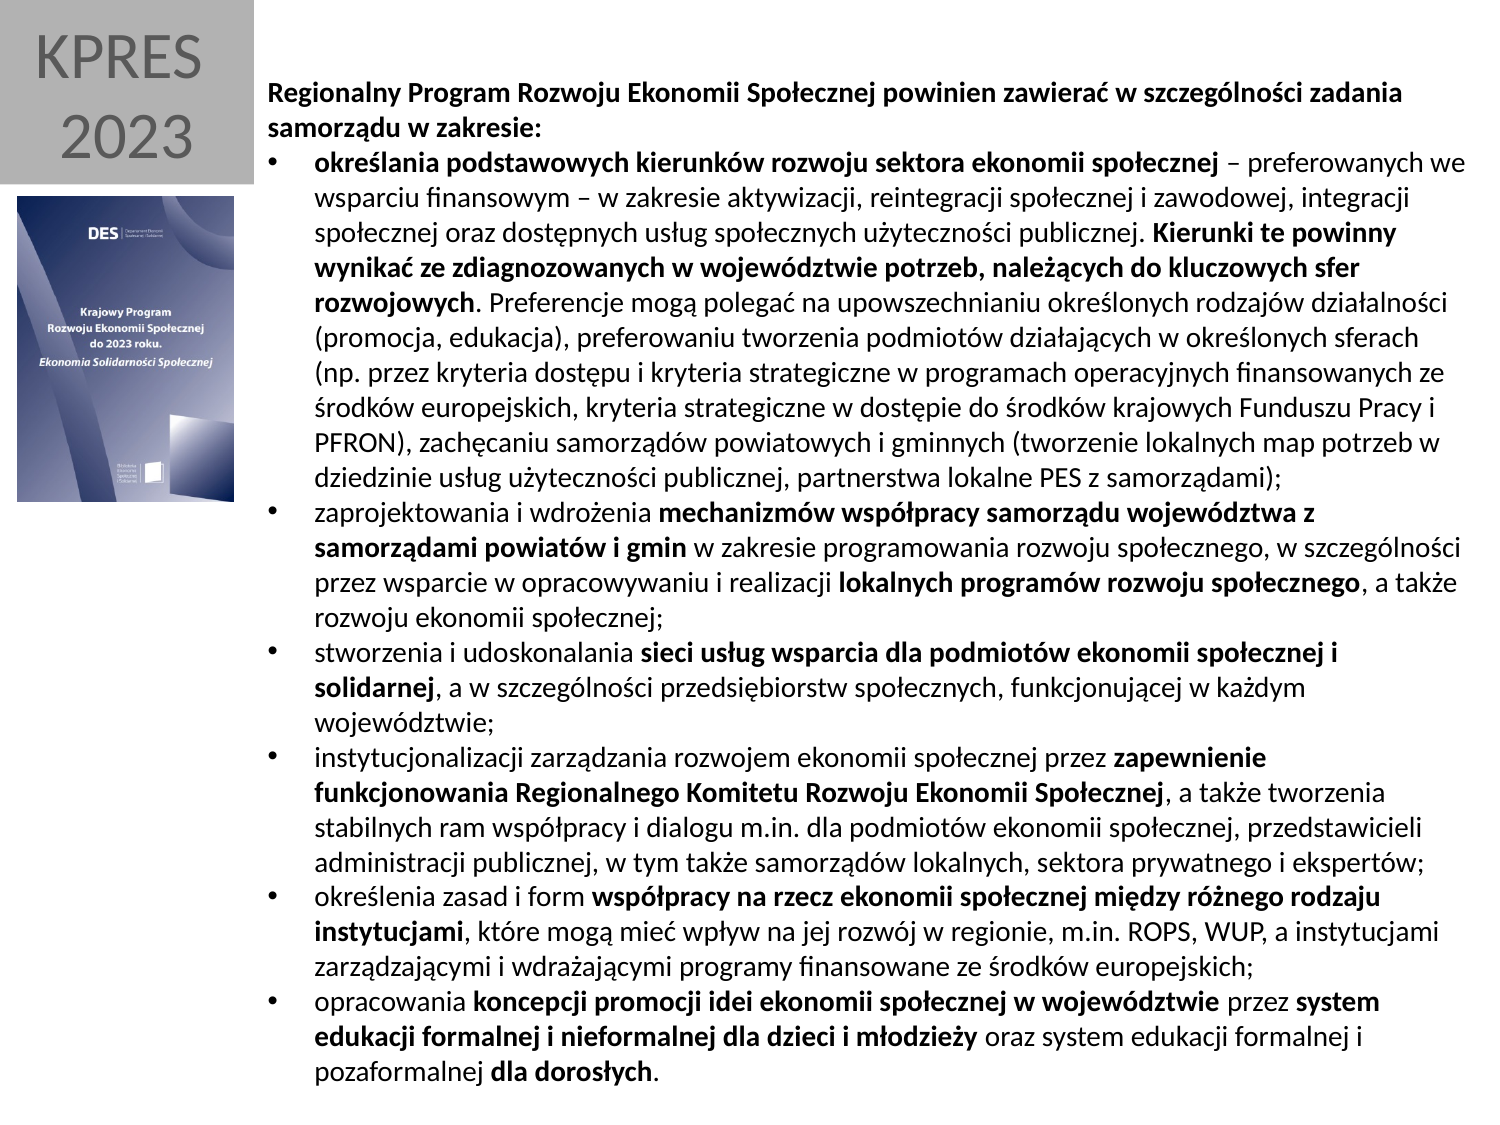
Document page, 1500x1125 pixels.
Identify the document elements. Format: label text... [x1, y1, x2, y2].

picture [17, 196, 235, 502]
text_box Regionalny Program Rozwoju Ekonomii Społecznej powinien zawierać w szczególności zadania samorządu w zakresie: określania podstawowych kierunków rozwoju sektora ekonomii społecznej – preferowanych we wsparciu finansowym – w zakresie aktywizacji, reintegracji społecznej i zawodowej, integracji społecznej oraz dostępnych usług społecznych użyteczności publicznej. Kierunki te powinny wynikać ze zdiagnozowanych w województwie potrzeb, należących do kluczowych sfer rozwojowych. Preferencje mogą polegać na upowszechnianiu określonych rodzajów działalności (promocja, edukacja), preferowaniu tworzenia podmiotów działających w określonych sferach (np. przez kryteria dostępu i kryteria strategiczne w programach operacyjnych finansowanych ze środków europejskich, kryteria strategiczne w dostępie do środków krajowych Funduszu Pracy i PFRON), zachęcaniu samorządów powiatowych i gminnych (tworzenie lokalnych map potrzeb w dziedzinie usług użyteczności publicznej, partnerstwa lokalne PES z samorządami); zaprojektowania i wdrożenia mechanizmów współpracy samorządu województwa z samorządami powiatów i gmin w zakresie programowania rozwoju społecznego, w szczególności przez wsparcie w opracowywaniu i realizacji lokalnych programów rozwoju społecznego, a także rozwoju ekonomii społecznej; stworzenia i udoskonalania sieci usług wsparcia dla podmiotów ekonomii społecznej i solidarnej, a w szczególności przedsiębiorstw społecznych, funkcjonującej w każdym województwie; instytucjonalizacji zarządzania rozwojem ekonomii społecznej przez zapewnienie funkcjonowania Regionalnego Komitetu Rozwoju Ekonomii Społecznej, a także tworzenia stabilnych ram współpracy i dialogu m.in. dla podmiotów ekonomii społecznej, przedstawicieli administracji publicznej, w tym także samorządów lokalnych, sektora prywatnego i ekspertów; określenia zasad i form współpracy na rzecz ekonomii społecznej między różnego rodzaju instytucjami, które mogą mieć wpływ na jej rozwój w regionie, m.in. ROPS, WUP, a instytucjami zarządzającymi i wdrażającymi programy finansowane ze środków europejskich; opracowania koncepcji promocji idei ekonomii społecznej w województwie przez system edukacji formalnej i nieformalnej dla dzieci i młodzieży oraz system edukacji formalnej i pozaformalnej dla dorosłych. [252, 66, 1482, 1095]
text_box KPRES 2023 [0, 0, 254, 185]
